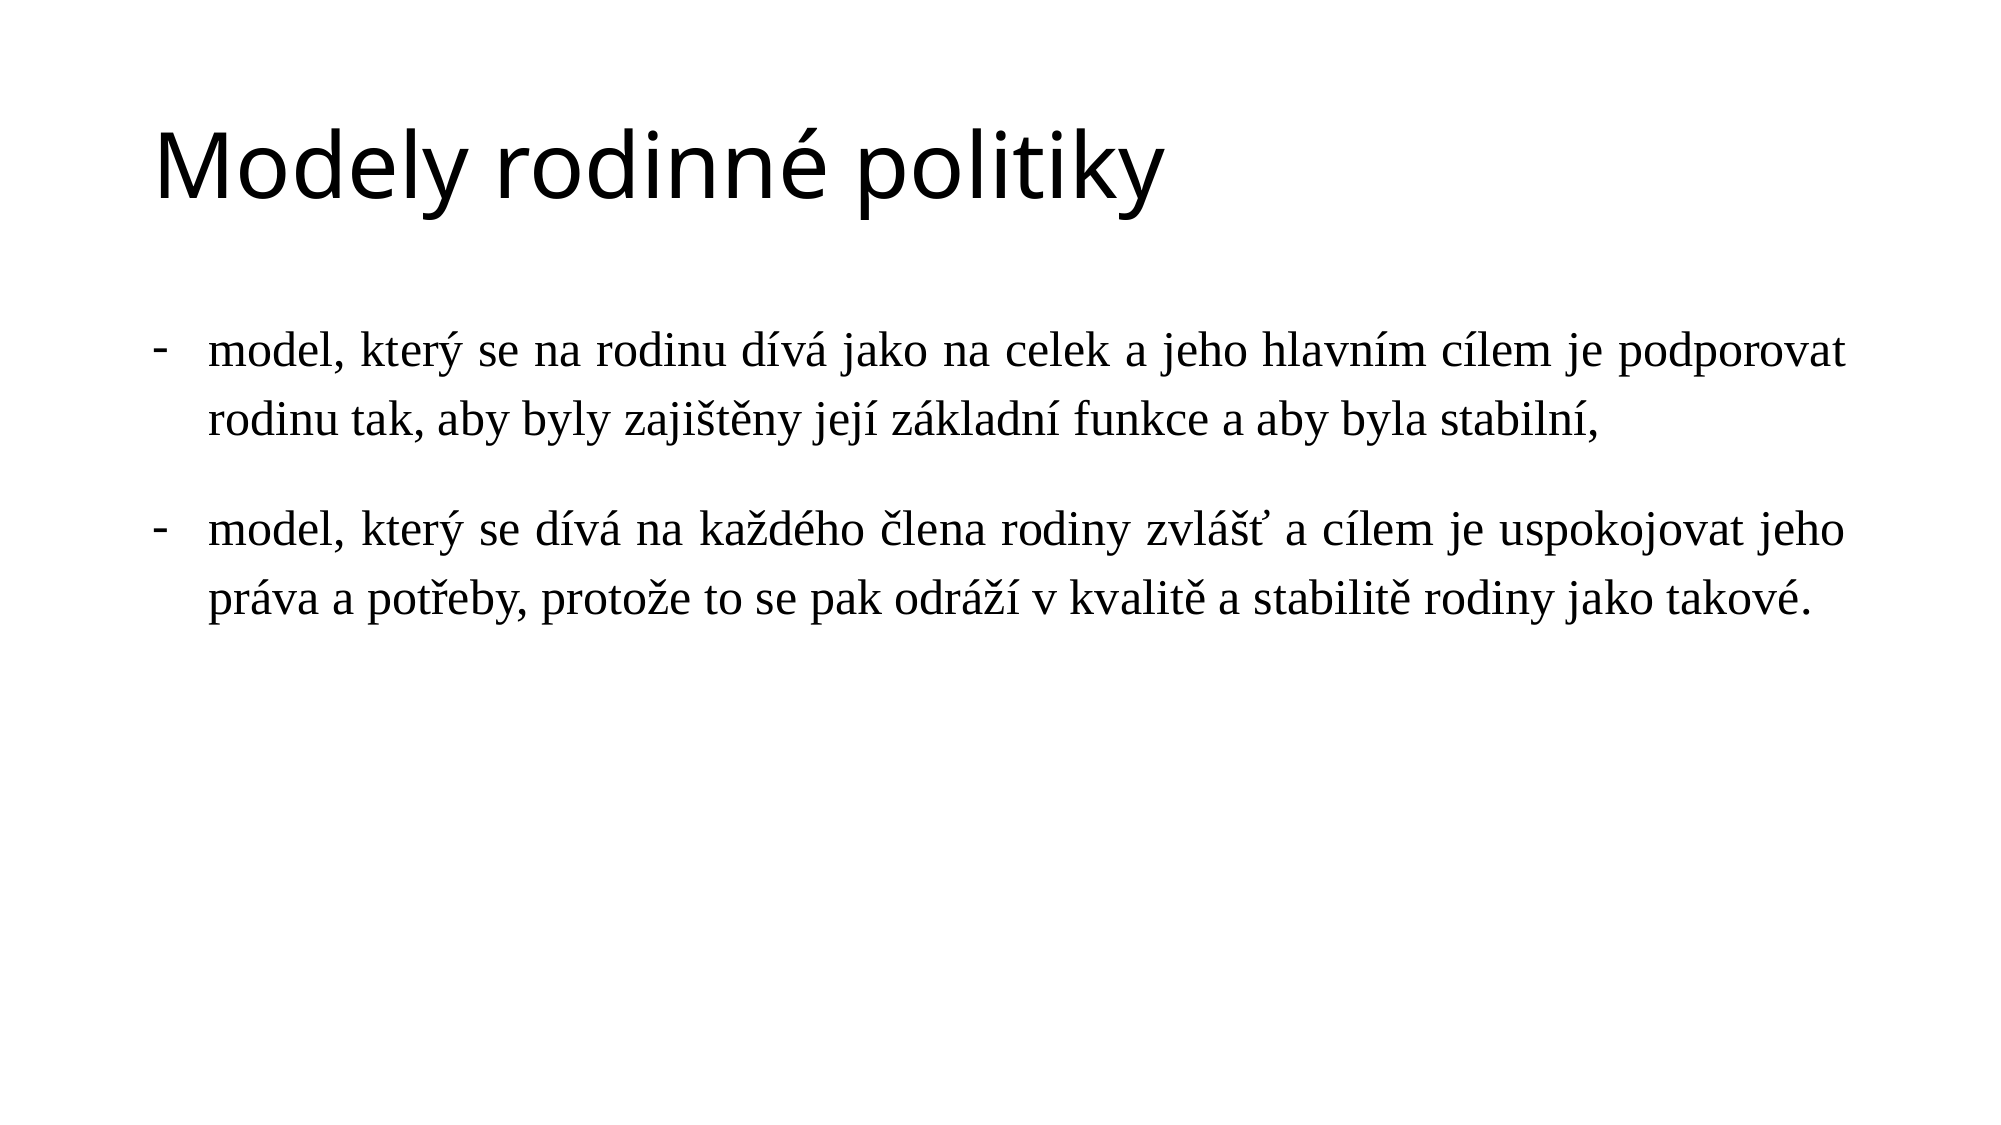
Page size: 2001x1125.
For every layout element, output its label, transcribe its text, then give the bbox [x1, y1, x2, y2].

title Modely rodinné politiky [137, 59, 1863, 278]
list model, který se na rodinu dívá jako na celek a jeho hlavním cílem je podporovat rodinu tak, aby byly zajištěny její základní funkce a aby byla stabilní, model, který se dívá na každého člena rodiny zvlášť a cílem je uspokojovat jeho práva a potřeby, protože to se pak odráží v kvalitě a stabilitě rodiny jako takové. [137, 299, 1863, 1014]
